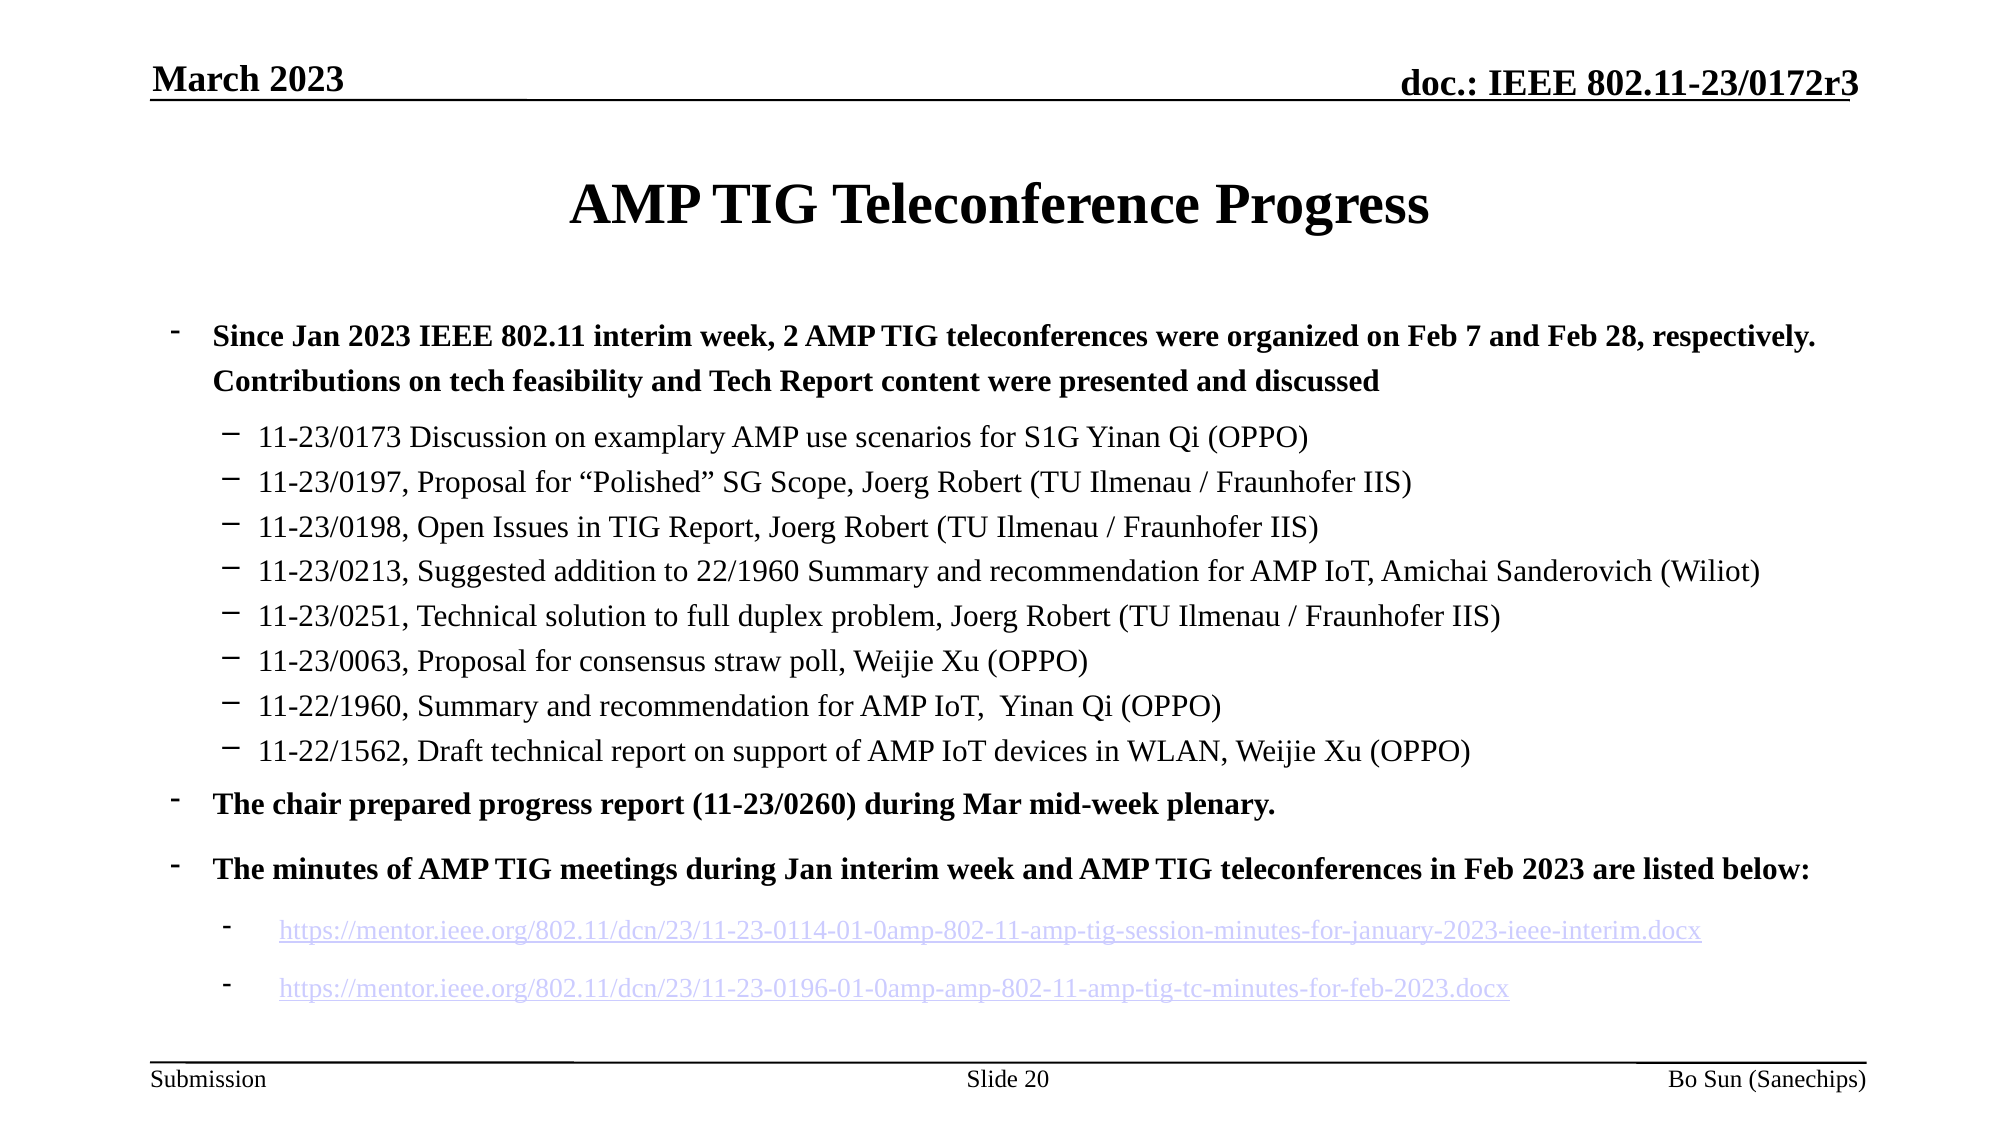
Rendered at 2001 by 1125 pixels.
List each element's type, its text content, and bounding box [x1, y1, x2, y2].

title AMP TIG Teleconference Progress [149, 112, 1850, 288]
slide_number Slide 20 [949, 1061, 1067, 1123]
footer Bo Sun (Sanechips) [1169, 1061, 1867, 1093]
list Since Jan 2023 IEEE 802.11 interim week, 2 AMP TIG teleconferences were organized on Feb 7 and Feb 28, respectively. Contributions on tech feasibility and Tech Report content were presented and discussed 11-23/0173 Discussion on examplary AMP use scenarios for S1G Yinan Qi (OPPO) 11-23/0197, Proposal for “Polished” SG Scope, Joerg Robert (TU Ilmenau / Fraunhofer IIS) 11-23/0198, Open Issues in TIG Report, Joerg Robert (TU Ilmenau / Fraunhofer IIS) 11-23/0213, Suggested addition to 22/1960 Summary and recommendation for AMP IoT, Amichai Sanderovich (Wiliot) 11-23/0251, Technical solution to full duplex problem, Joerg Robert (TU Ilmenau / Fraunhofer IIS) 11-23/0063, Proposal for consensus straw poll, Weijie Xu (OPPO) 11-22/1960, Summary and recommendation for AMP IoT, Yinan Qi (OPPO) 11-22/1562, Draft technical report on support of AMP IoT devices in WLAN, Weijie Xu (OPPO) The chair prepared progress report (11-23/0260) during Mar mid-week plenary. The minutes of AMP TIG meetings during Jan interim week and AMP TIG teleconferences in Feb 2023 are listed below: https://mentor.ieee.org/802.11/dcn/23/11-23-0114-01-0amp-802-11-amp-tig-session-minutes-for-january-2023-ieee-interim.docx https://mentor.ieee.org/802.11/dcn/23/11-23-0196-01-0amp-amp-802-11-amp-tig-tc-minutes-for-feb-2023.docx [149, 299, 1850, 1026]
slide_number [152, 54, 563, 100]
